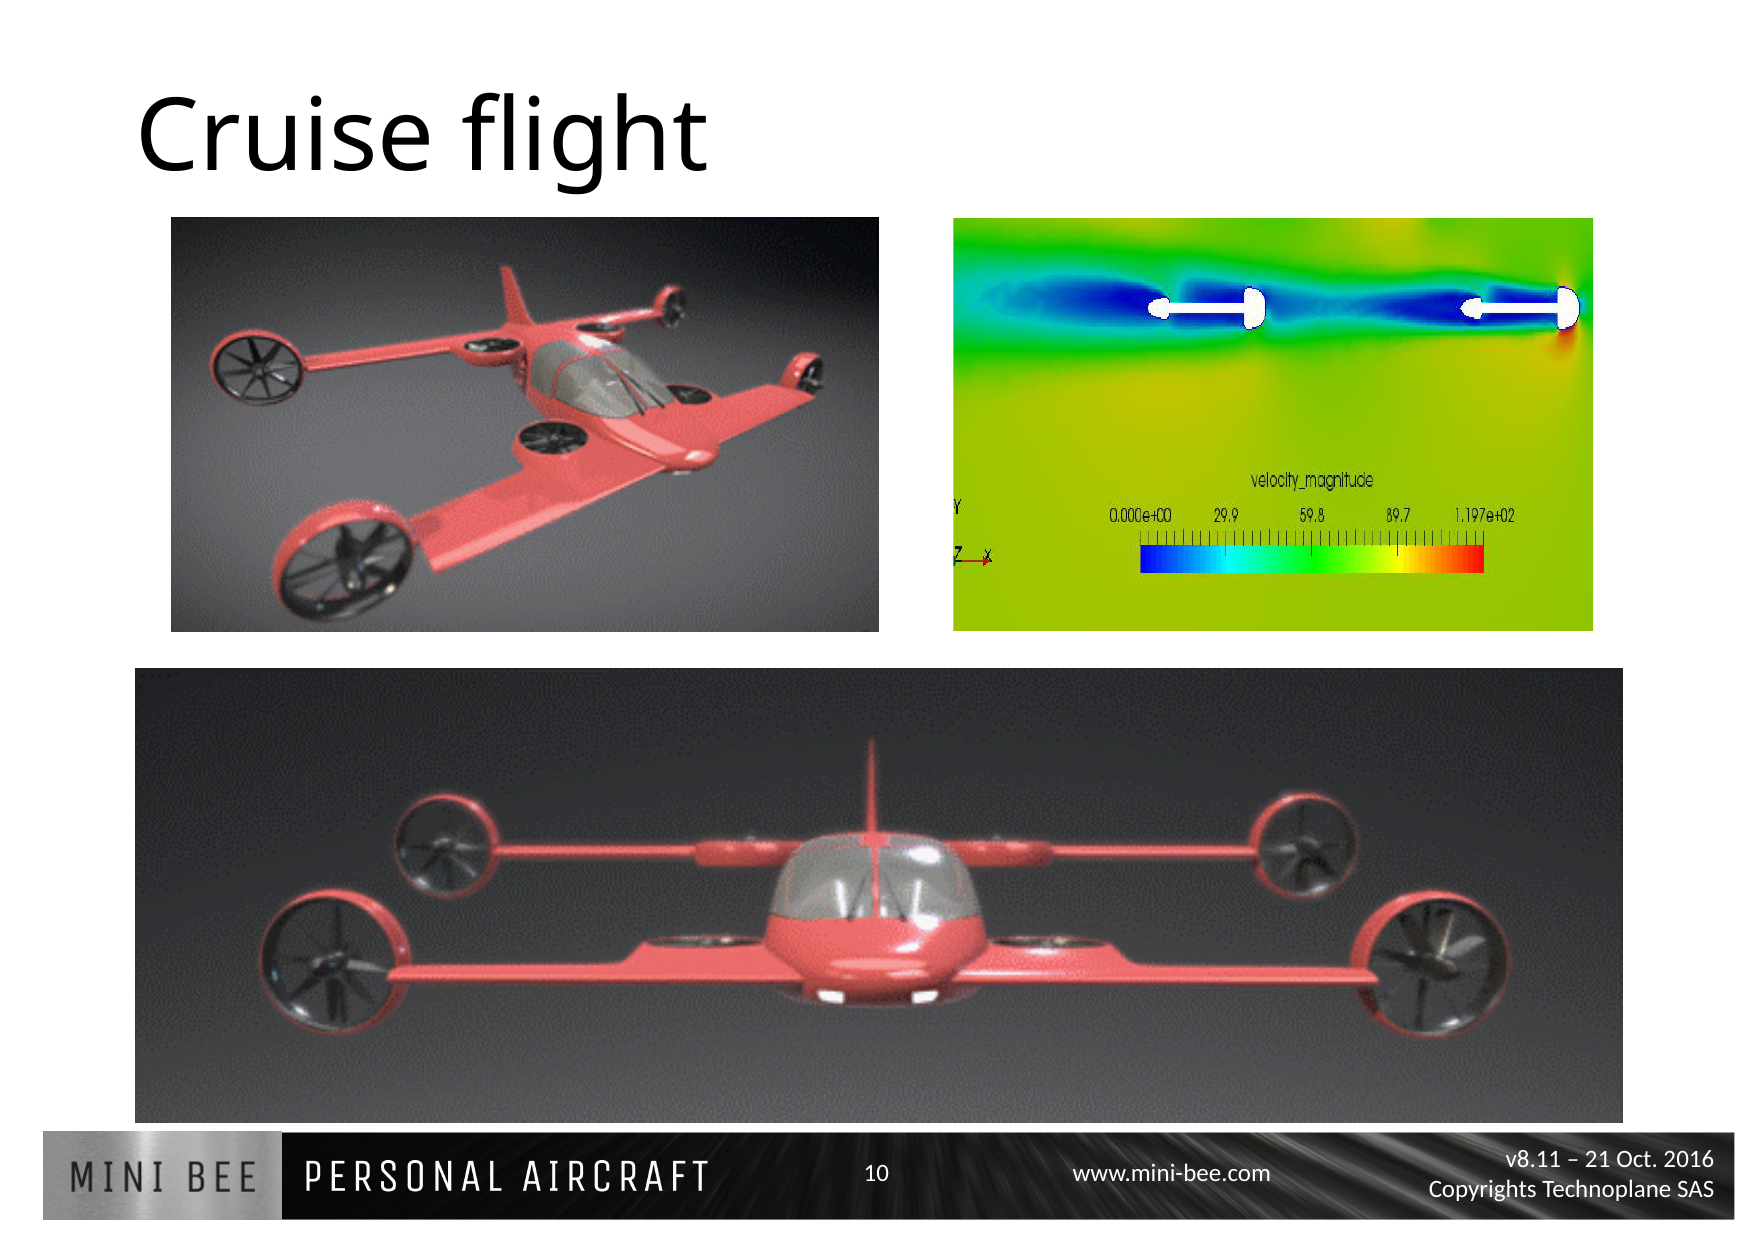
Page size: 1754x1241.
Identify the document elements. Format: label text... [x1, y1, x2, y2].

picture [171, 217, 879, 632]
slide_number 10 [816, 1149, 937, 1195]
picture [43, 1131, 1739, 1220]
picture [953, 218, 1594, 631]
picture [135, 668, 1623, 1123]
title Cruise flight [120, 66, 1634, 210]
